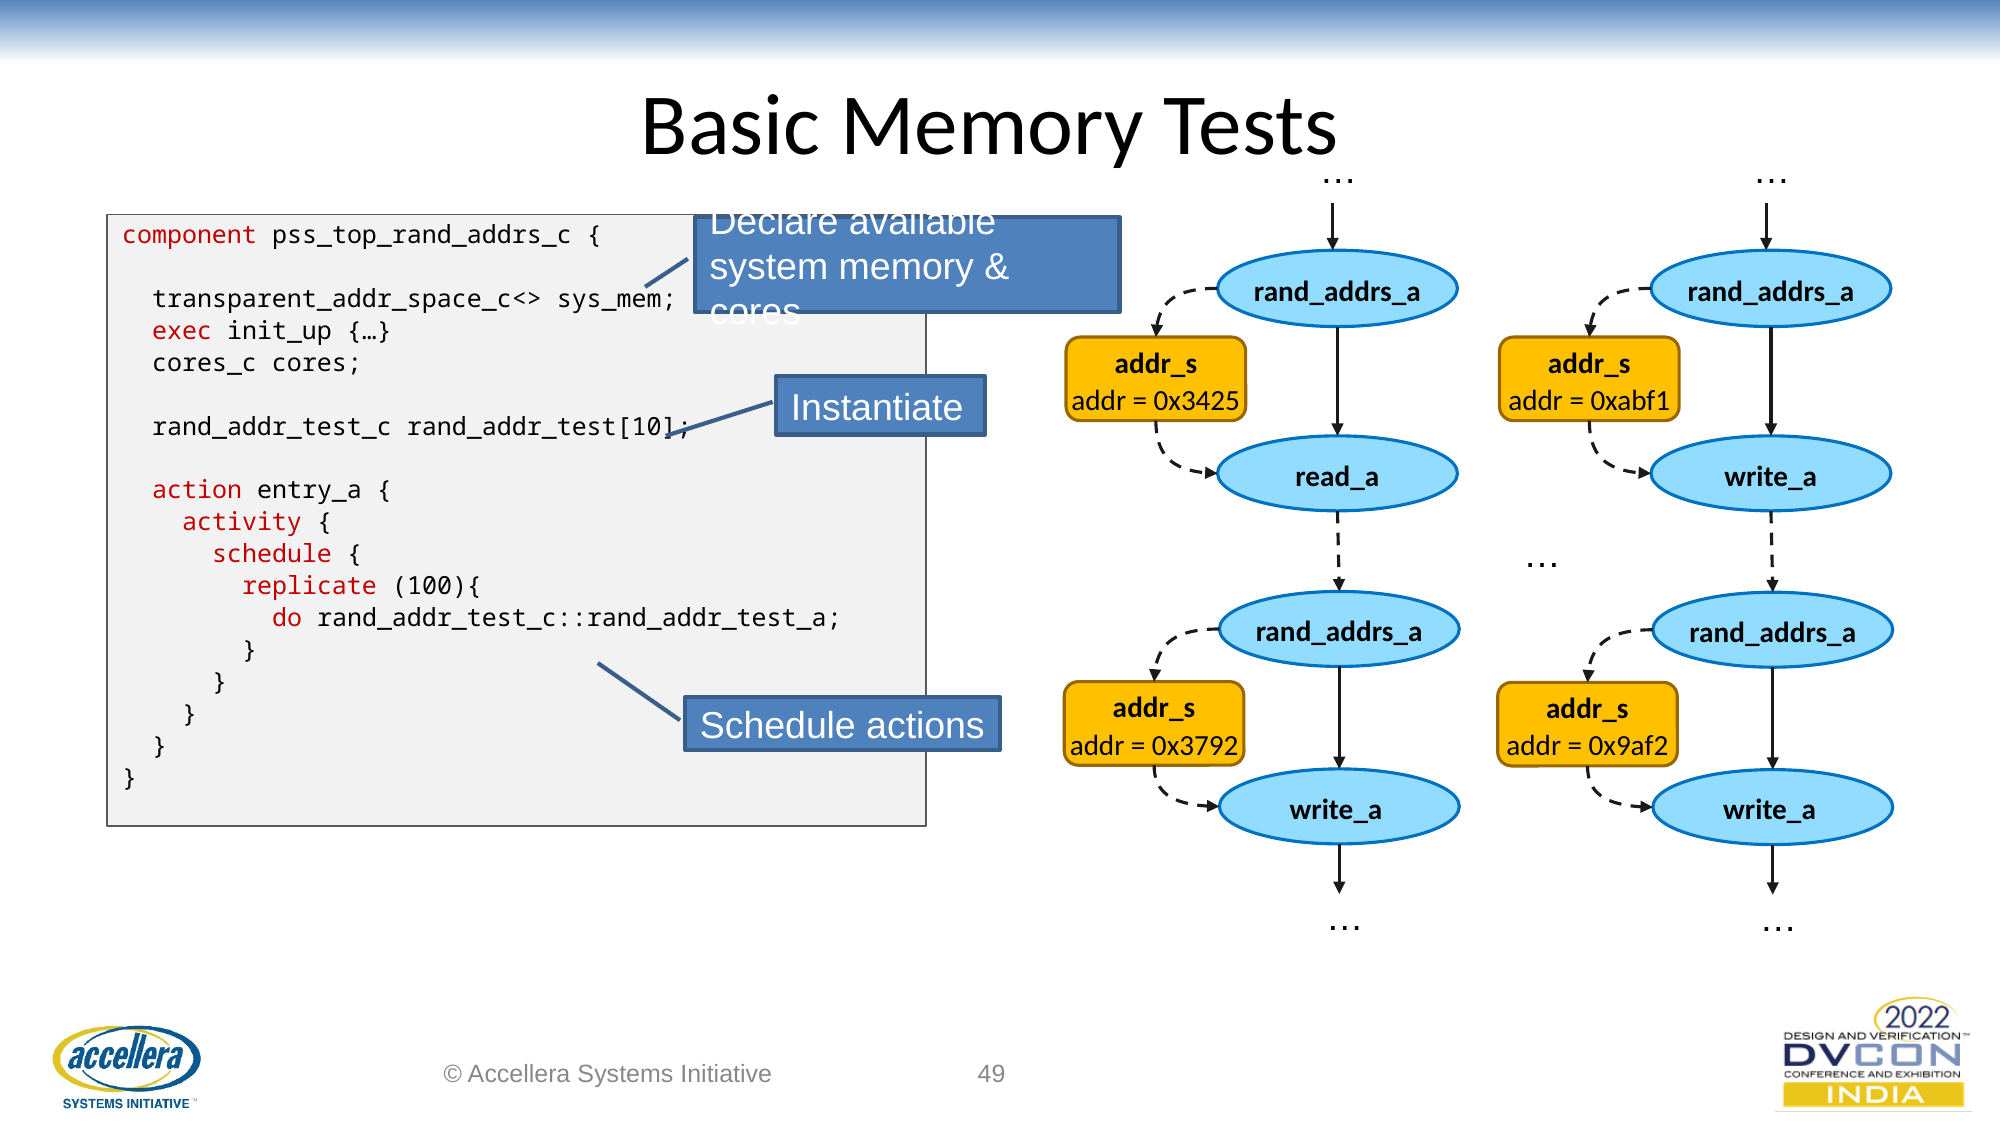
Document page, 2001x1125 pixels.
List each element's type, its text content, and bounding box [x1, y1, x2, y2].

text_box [1065, 137, 1458, 512]
text_box Instantiate [775, 376, 985, 435]
footer © Accellera Systems Initiative [366, 1042, 800, 1103]
text_box component pss_top_rand_addrs_c { transparent_addr_space_c<> sys_mem; exec init_up {…} cores_c cores; rand_addr_test_c rand_addr_test[10]; action entry_a { activity { schedule { replicate (100){ do rand_addr_test_c::rand_addr_test_a; } } } } } [107, 214, 926, 827]
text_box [1499, 137, 1892, 512]
slide_number ‹#› [800, 1042, 1184, 1103]
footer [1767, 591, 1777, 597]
title Basic Memory Tests [137, 59, 1863, 180]
text_box Declare available system memory & cores [694, 216, 1060, 313]
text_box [1497, 591, 1893, 948]
text_box … [1508, 522, 1565, 583]
text_box Schedule actions [685, 697, 1000, 750]
picture [48, 1021, 204, 1112]
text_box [1770, 510, 1774, 593]
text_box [1064, 591, 1460, 947]
picture [1775, 987, 1972, 1113]
